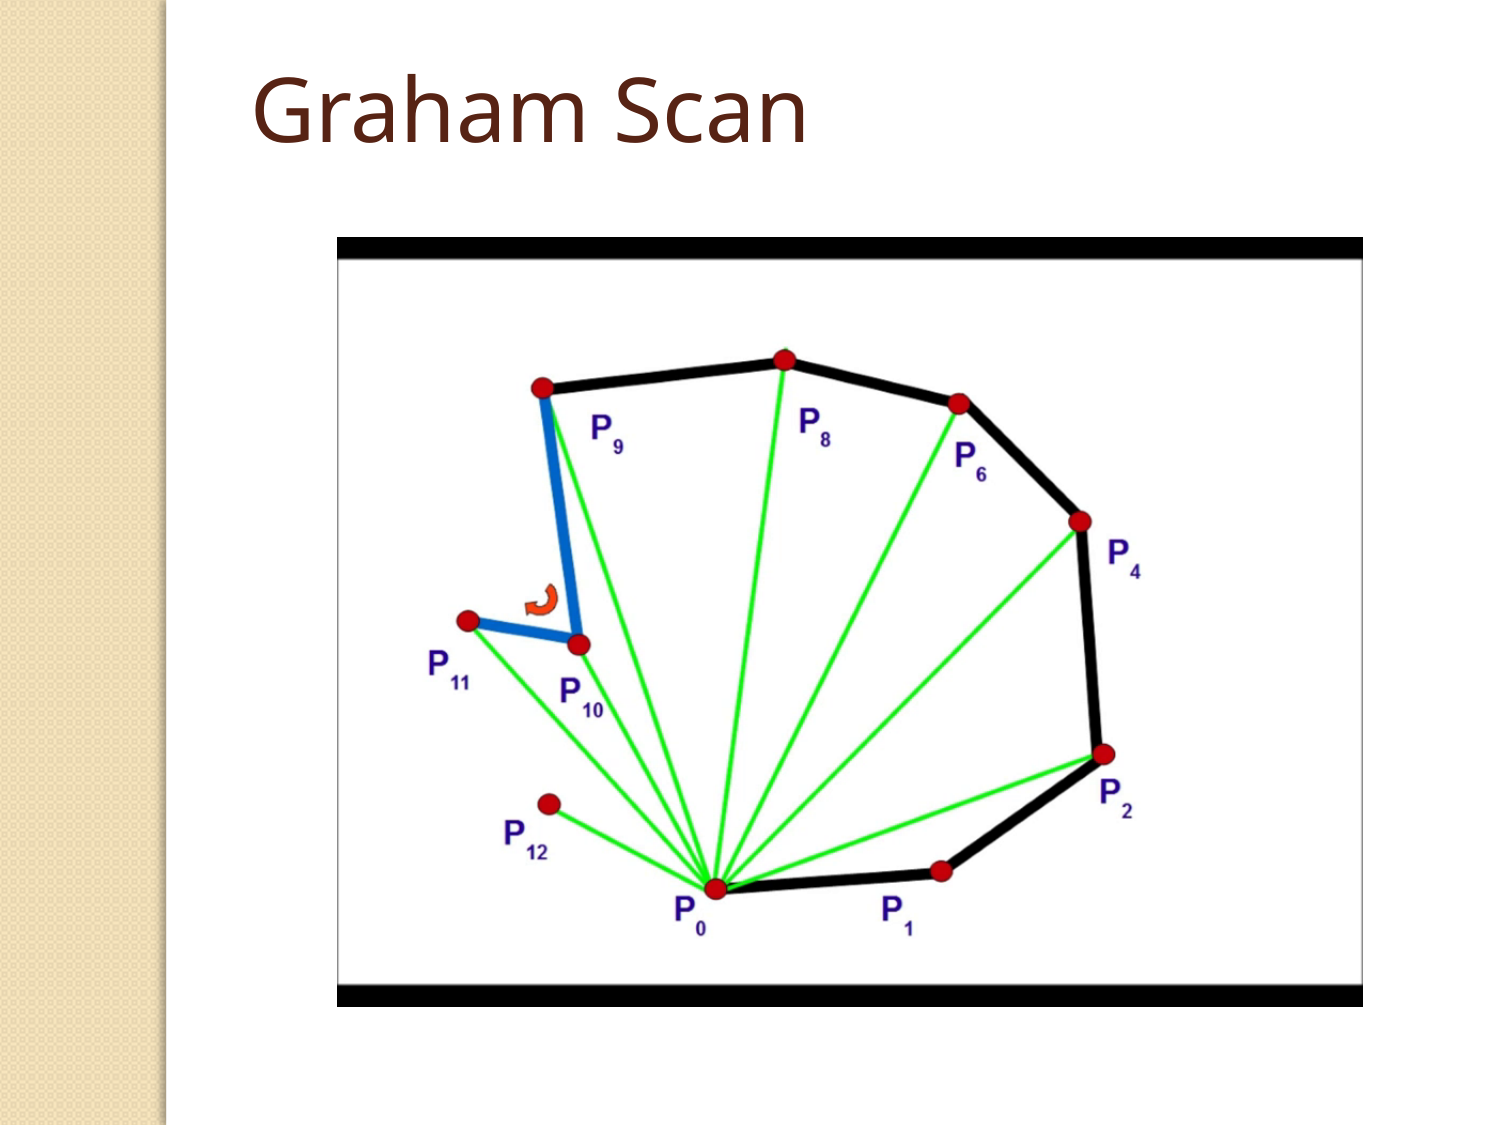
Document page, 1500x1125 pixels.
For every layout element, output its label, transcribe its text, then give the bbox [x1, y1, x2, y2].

picture [337, 237, 1363, 1007]
text_box Graham Scan [235, 45, 1466, 233]
